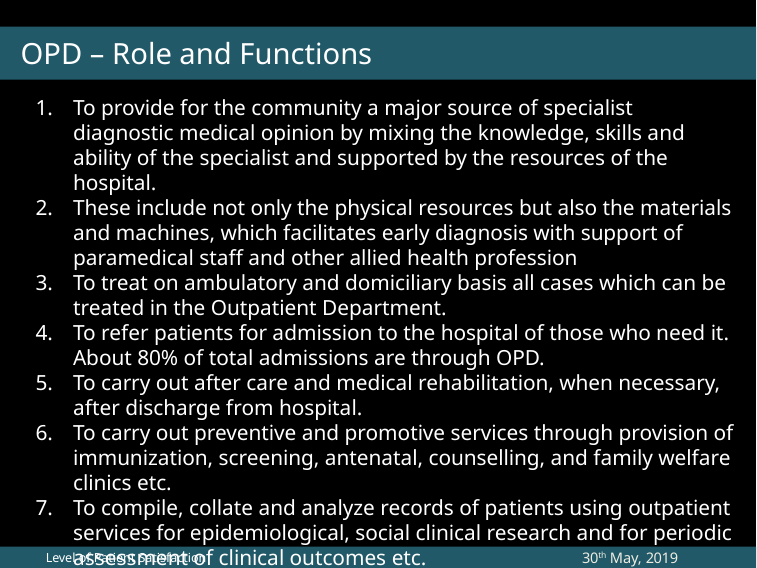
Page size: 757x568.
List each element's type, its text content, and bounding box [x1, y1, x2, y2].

title OPD – Role and Functions [20, 35, 757, 71]
list To provide for the community a major source of specialist diagnostic medical opinion by mixing the knowledge, skills and ability of the specialist and supported by the resources of the hospital. These include not only the physical resources but also the materials and machines, which facilitates early diagnosis with support of paramedical staff and other allied health profession To treat on ambulatory and domiciliary basis all cases which can be treated in the Outpatient Department. To refer patients for admission to the hospital of those who need it. About 80% of total admissions are through OPD. To carry out after care and medical rehabilitation, when necessary, after discharge from hospital. To carry out preventive and promotive services through provision of immunization, screening, antenatal, counselling, and family welfare clinics etc. To compile, collate and analyze records of patients using outpatient services for epidemiological, social clinical research and for periodic assessment of clinical outcomes etc. [35, 94, 736, 550]
